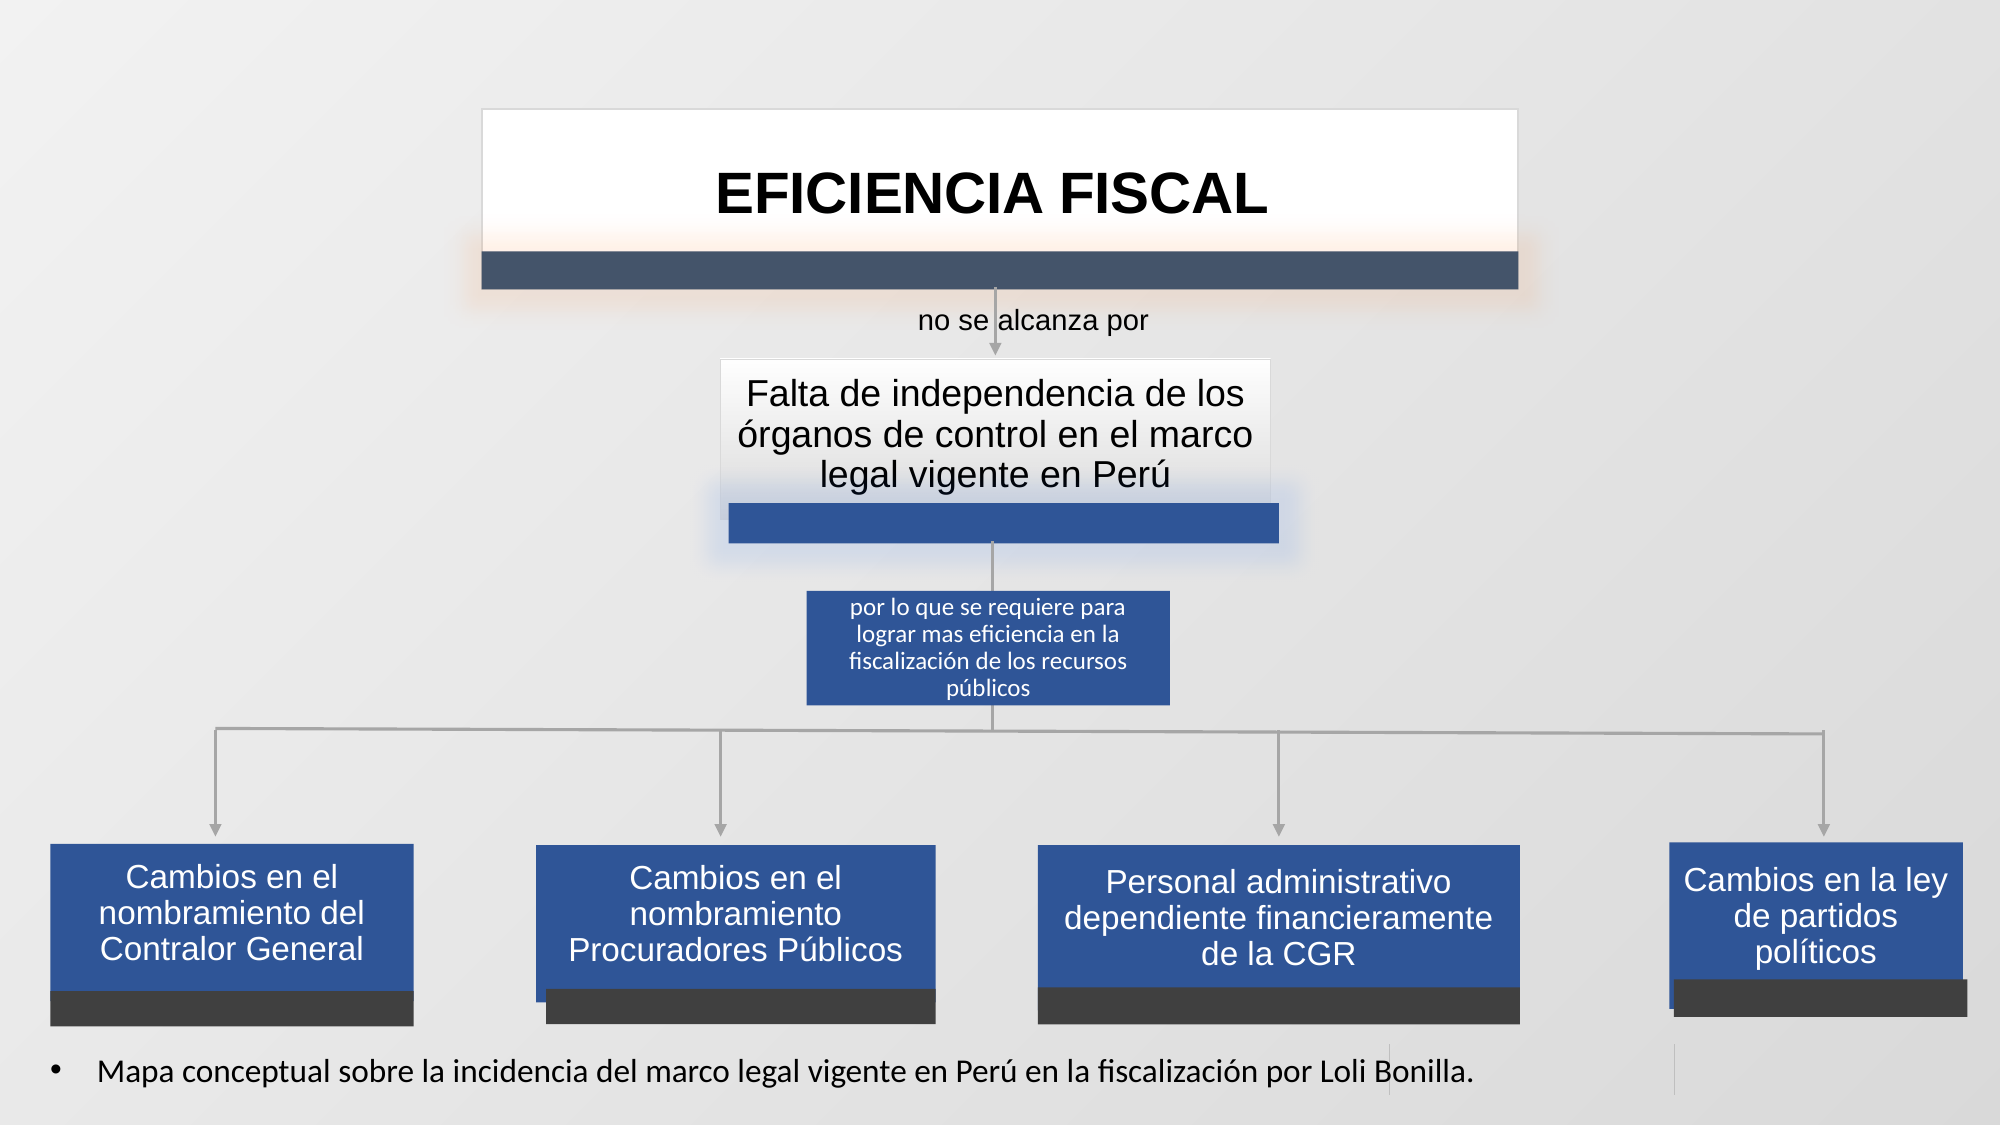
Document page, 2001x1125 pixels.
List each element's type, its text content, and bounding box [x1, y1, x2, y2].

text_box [1669, 842, 1968, 1017]
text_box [481, 109, 1519, 290]
text_box por lo que se requiere para lograr mas eficiencia en la fiscalización de los recursos públicos [993, 590, 1171, 706]
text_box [50, 843, 414, 1027]
text_box por lo que se requiere para lograr mas eficiencia en la fiscalización de los recursos públicos [806, 590, 991, 706]
text_box Mapa conceptual sobre la incidencia del marco legal vigente en Perú en la fiscalización por Loli Bonilla. [35, 1041, 1853, 1097]
text_box no se alcanza por [903, 293, 1208, 358]
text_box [720, 358, 1279, 544]
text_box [536, 845, 936, 1025]
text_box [215, 728, 1825, 734]
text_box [1037, 845, 1520, 1025]
